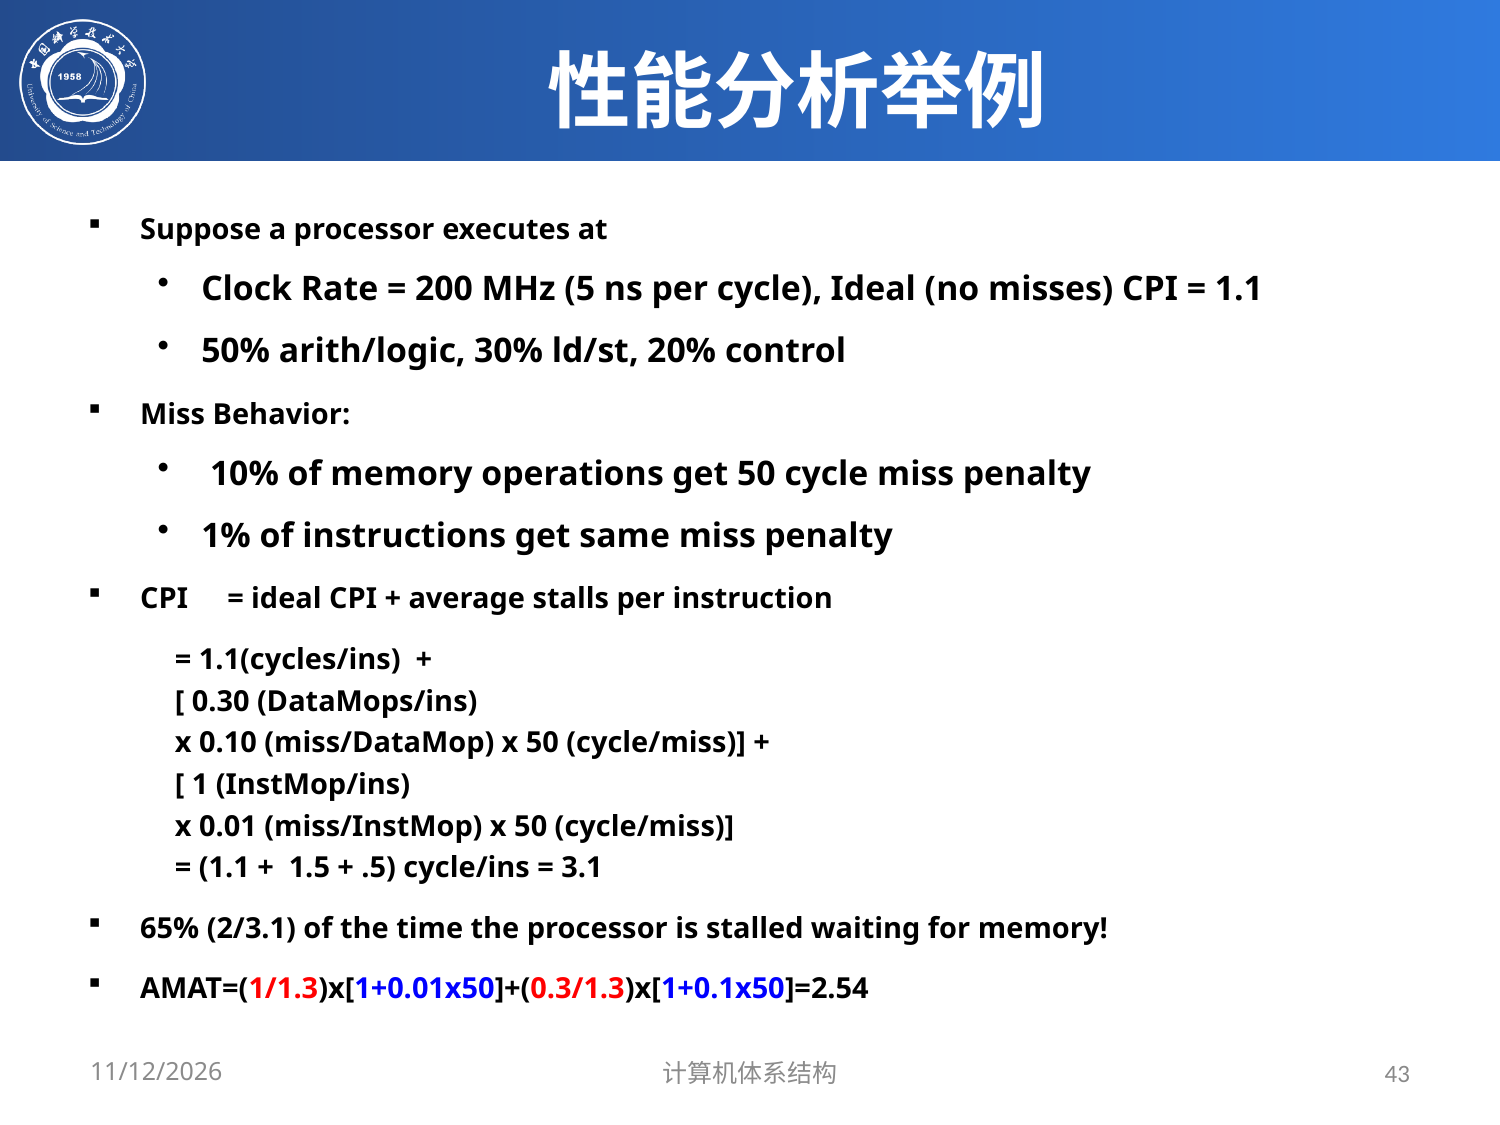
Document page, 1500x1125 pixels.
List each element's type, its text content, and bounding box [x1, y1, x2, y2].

picture [19, 19, 146, 145]
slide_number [75, 1042, 425, 1103]
footer 计算机体系结构 [512, 1042, 988, 1103]
list Suppose a processor executes at Clock Rate = 200 MHz (5 ns per cycle), Ideal (no misses) CPI = 1.1 50% arith/logic, 30% ld/st, 20% control Miss Behavior: 10% of memory operations get 50 cycle miss penalty 1% of instructions get same miss penalty CPI = ideal CPI + average stalls per instruction = 1.1(cycles/ins) + [ 0.30 (DataMops/ins) x 0.10 (miss/DataMop) x 50 (cycle/miss)] + [ 1 (InstMop/ins) x 0.01 (miss/InstMop) x 50 (cycle/miss)] = (1.1 + 1.5 + .5) cycle/ins = 3.1 65% (2/3.1) of the time the processor is stalled waiting for memory! AMAT=(1/1.3)x[1+0.01x50]+(0.3/1.3)x[1+0.1x50]=2.54 [73, 196, 1430, 1025]
title 性能分析举例 [169, 24, 1425, 153]
slide_number 43 [1074, 1042, 1425, 1103]
